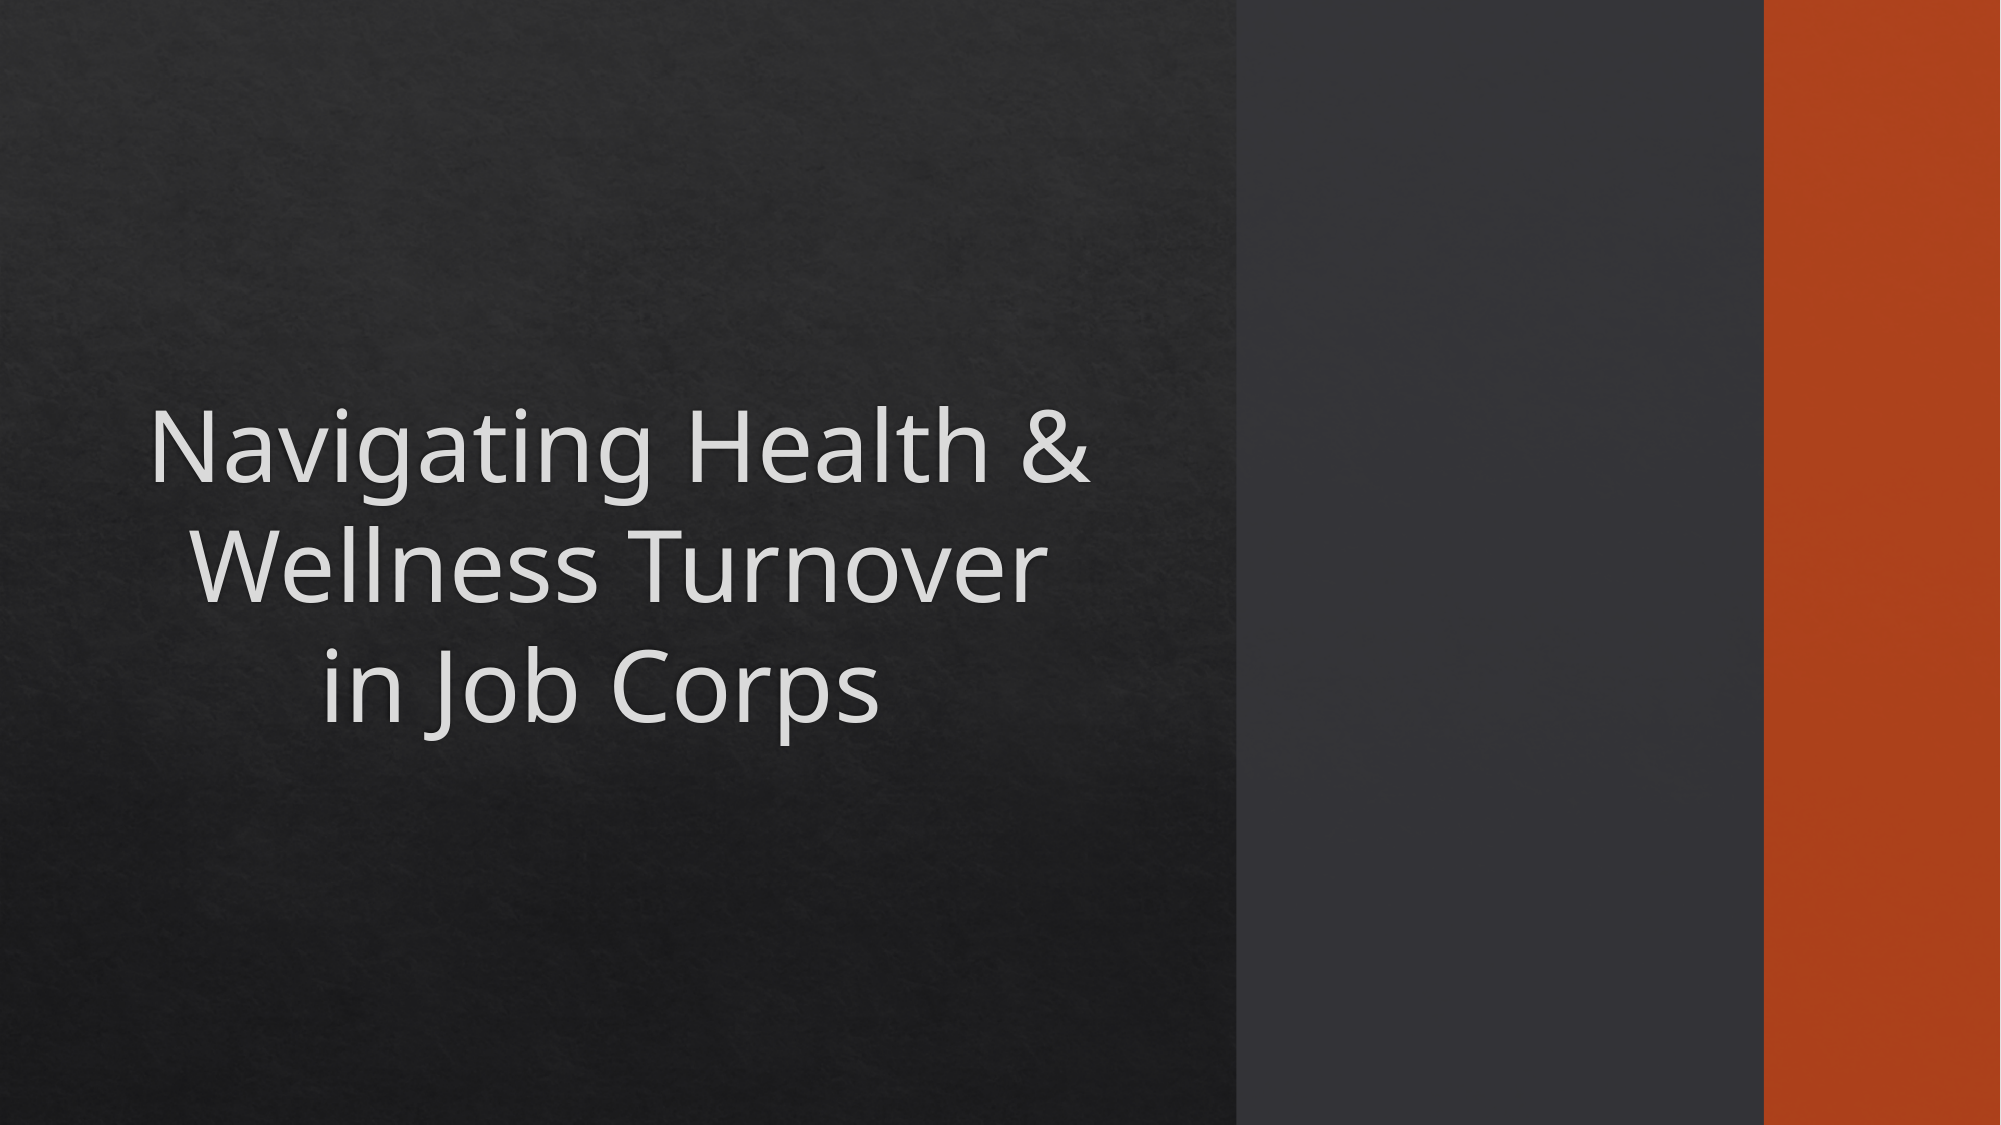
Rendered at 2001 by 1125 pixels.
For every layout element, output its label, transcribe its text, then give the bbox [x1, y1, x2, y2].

text_box [1235, 0, 1763, 1125]
title Navigating Health & Wellness Turnover in Job Corps [131, 196, 1108, 929]
text_box [1763, 0, 2000, 1125]
text_box [0, 0, 1235, 1125]
